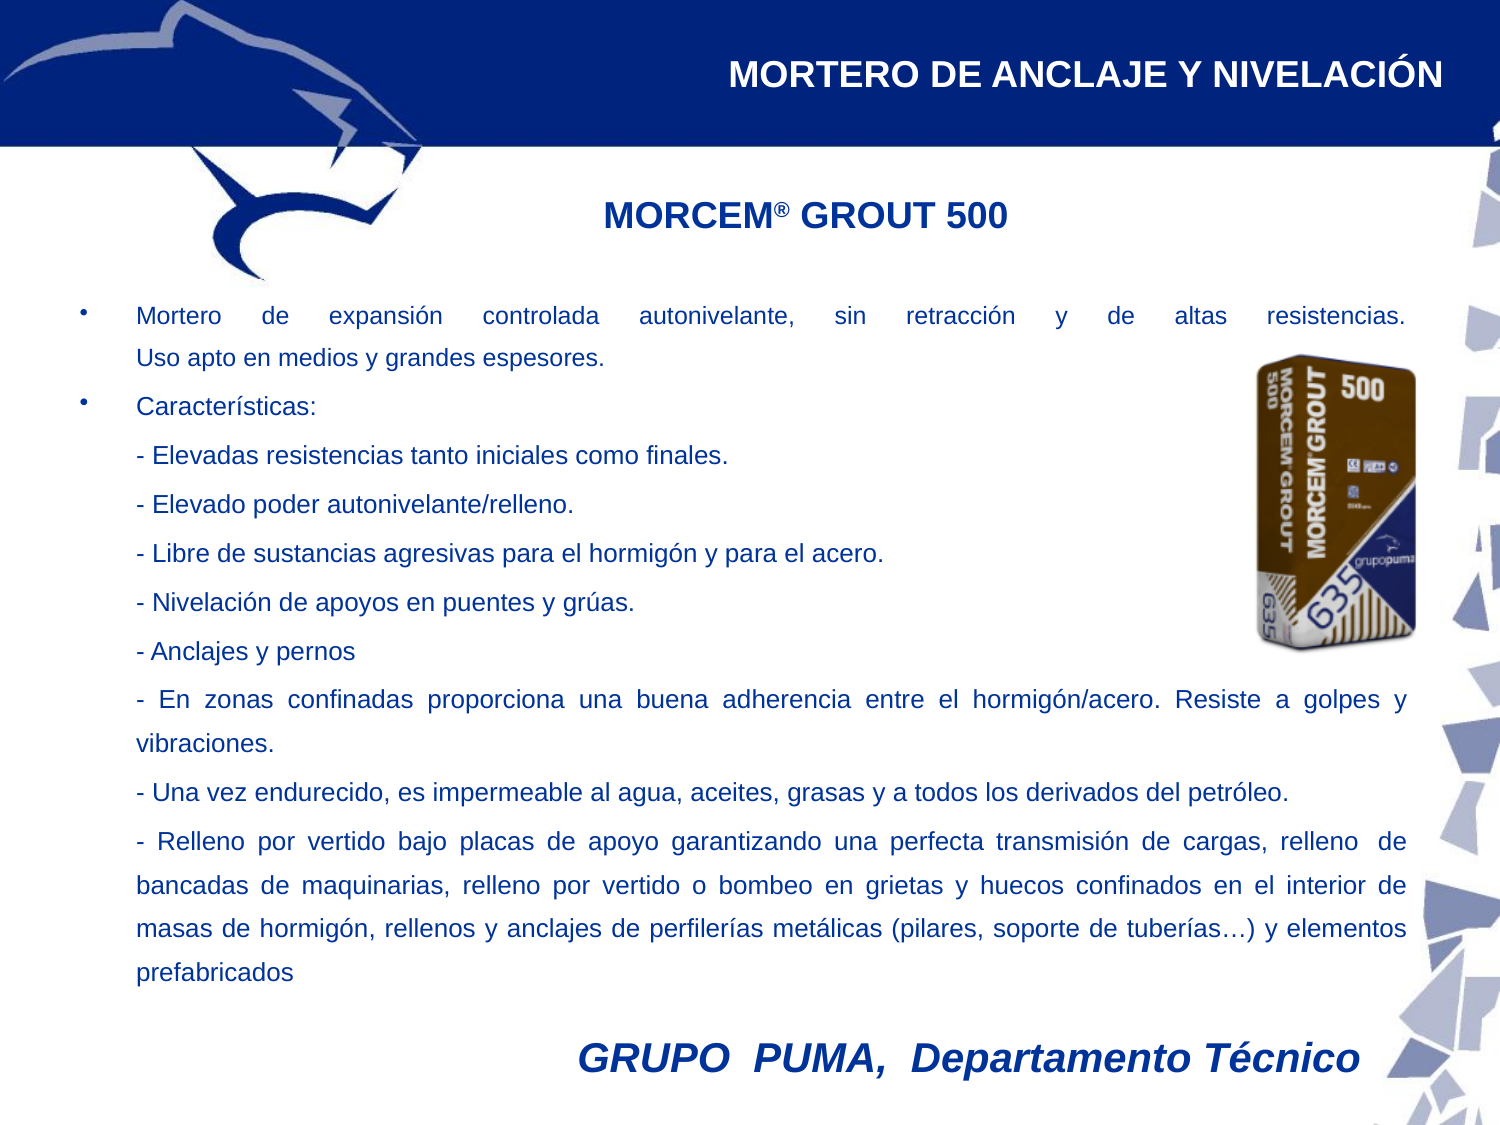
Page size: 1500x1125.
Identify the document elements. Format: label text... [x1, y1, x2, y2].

title MORTERO DE ANCLAJE Y NIVELACIÓN [429, 18, 1460, 126]
picture [0, 0, 1500, 1125]
text_box MORCEM® GROUT 500 [549, 160, 1024, 268]
list Mortero de expansión controlada autonivelante, sin retracción y de altas resistencias. Uso apto en medios y grandes espesores. Características: - Elevadas resistencias tanto iniciales como finales. - Elevado poder autonivelante/relleno. - Libre de sustancias agresivas para el hormigón y para el acero. - Nivelación de apoyos en puentes y grúas. - Anclajes y pernos - En zonas confinadas proporciona una buena adherencia entre el hormigón/acero. Resiste a golpes y vibraciones. - Una vez endurecido, es impermeable al agua, aceites, grasas y a todos los derivados del petróleo. - Relleno por vertido bajo placas de apoyo garantizando una perfecta transmisión de cargas, relleno de bancadas de maquinarias, relleno por vertido o bombeo en grietas y huecos confinados en el interior de masas de hormigón, rellenos y anclajes de perfilerías metálicas (pilares, soporte de tuberías…) y elementos prefabricados [64, 280, 1424, 1024]
